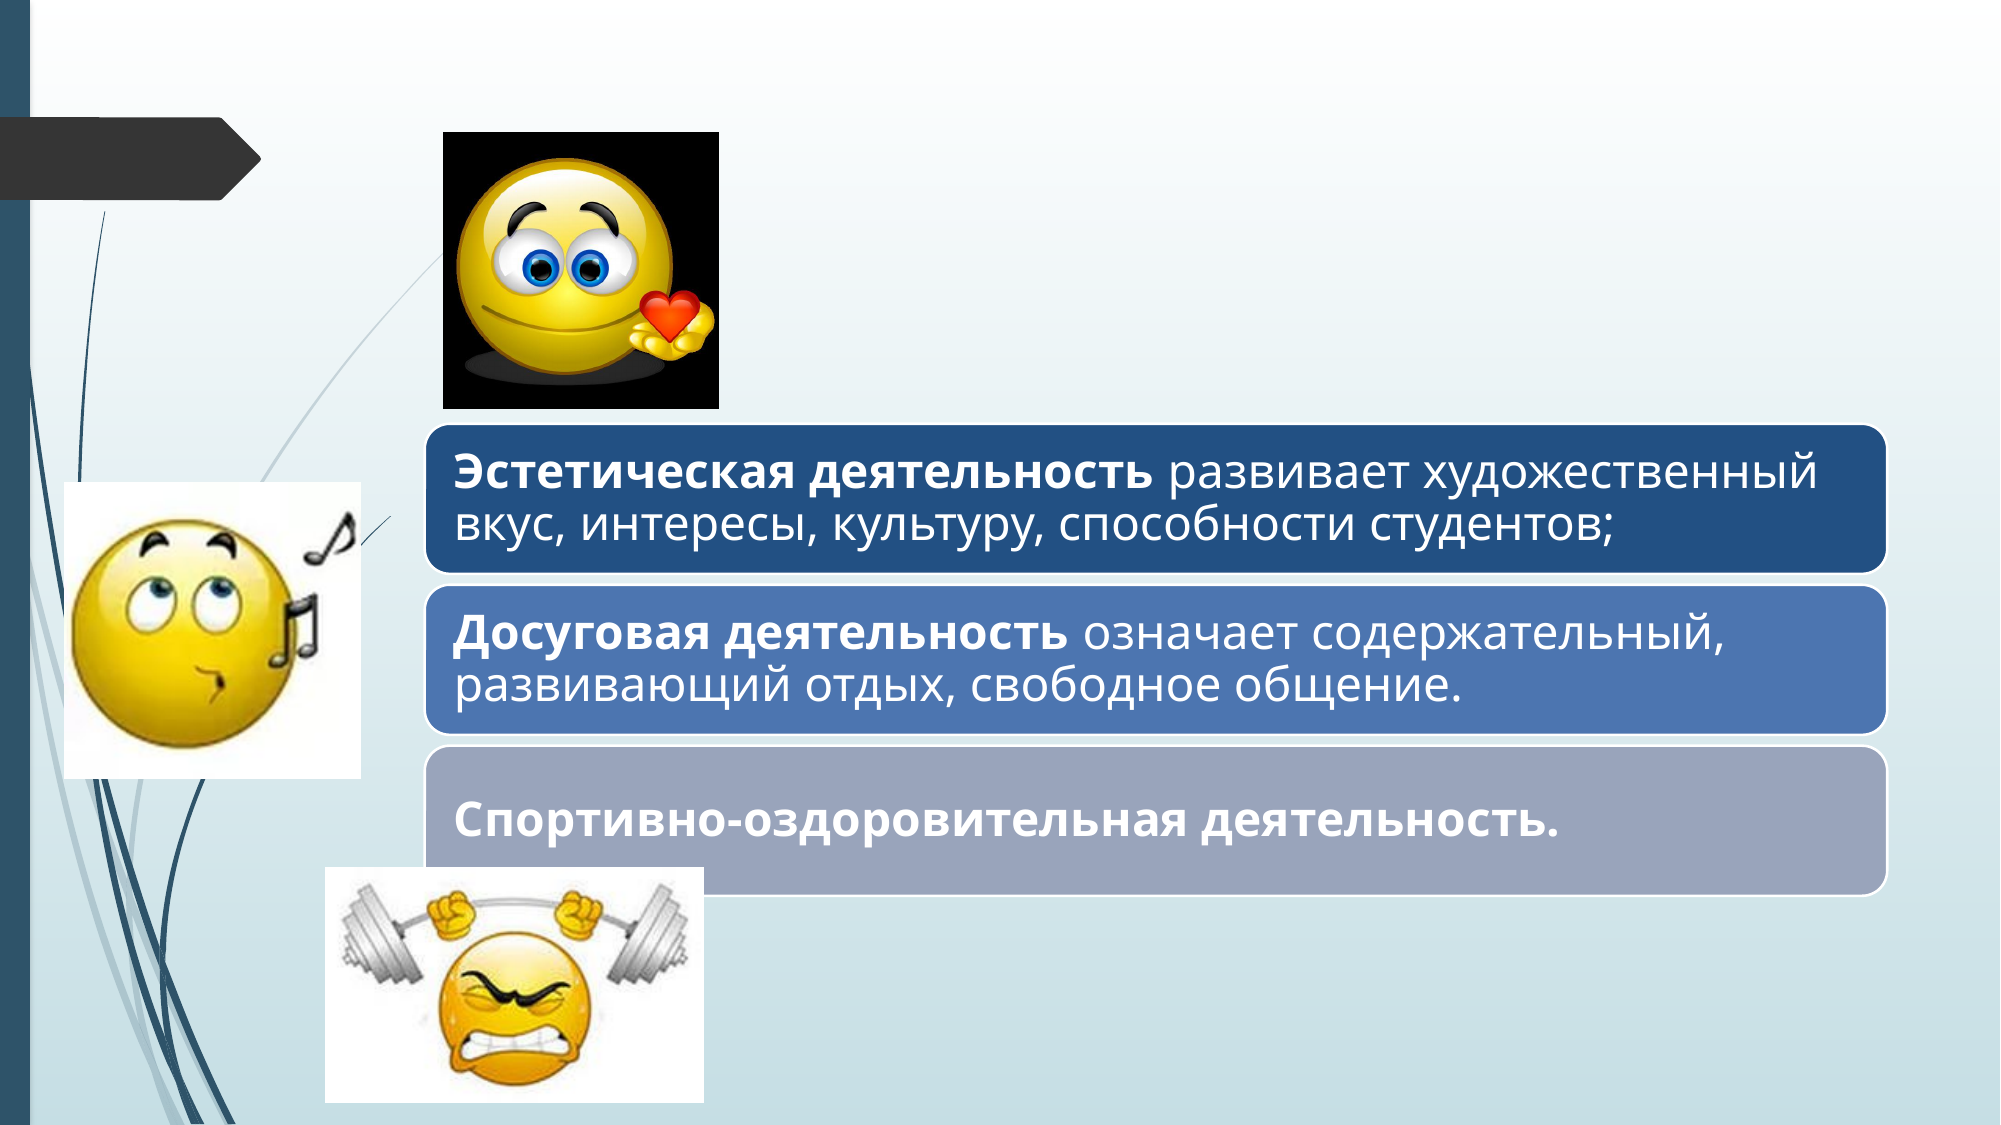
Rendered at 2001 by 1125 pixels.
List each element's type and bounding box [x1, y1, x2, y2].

list [424, 349, 1888, 970]
picture [324, 867, 704, 1103]
picture [63, 481, 362, 780]
picture [442, 132, 719, 409]
